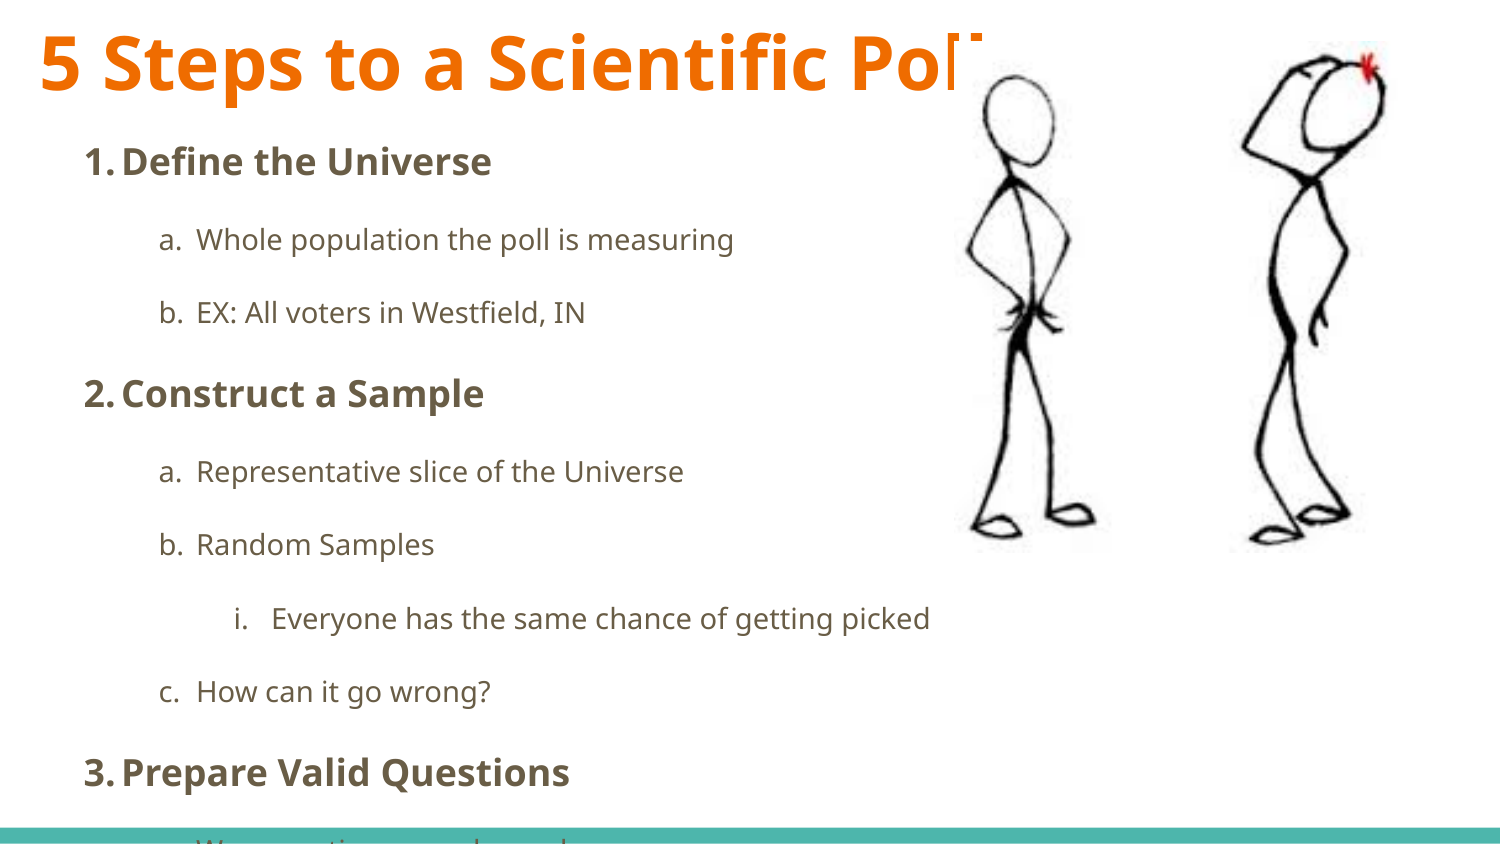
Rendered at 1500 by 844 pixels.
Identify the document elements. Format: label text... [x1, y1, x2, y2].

title 5 Steps to a Scientific Poll [24, 0, 1423, 116]
list Define the Universe Whole population the poll is measuring EX: All voters in Westfield, IN Construct a Sample Representative slice of the Universe Random Samples Everyone has the same chance of getting picked How can it go wrong? Prepare Valid Questions Way questions are phrased Leading questions Should we increase the police force to stop the rising crime rate? Select How the Poll Will be Taken Door-to-Door, Face-to-Face, telephone, etc. Analyze Data and Report Findings [31, 116, 1429, 658]
picture [954, 41, 1398, 554]
